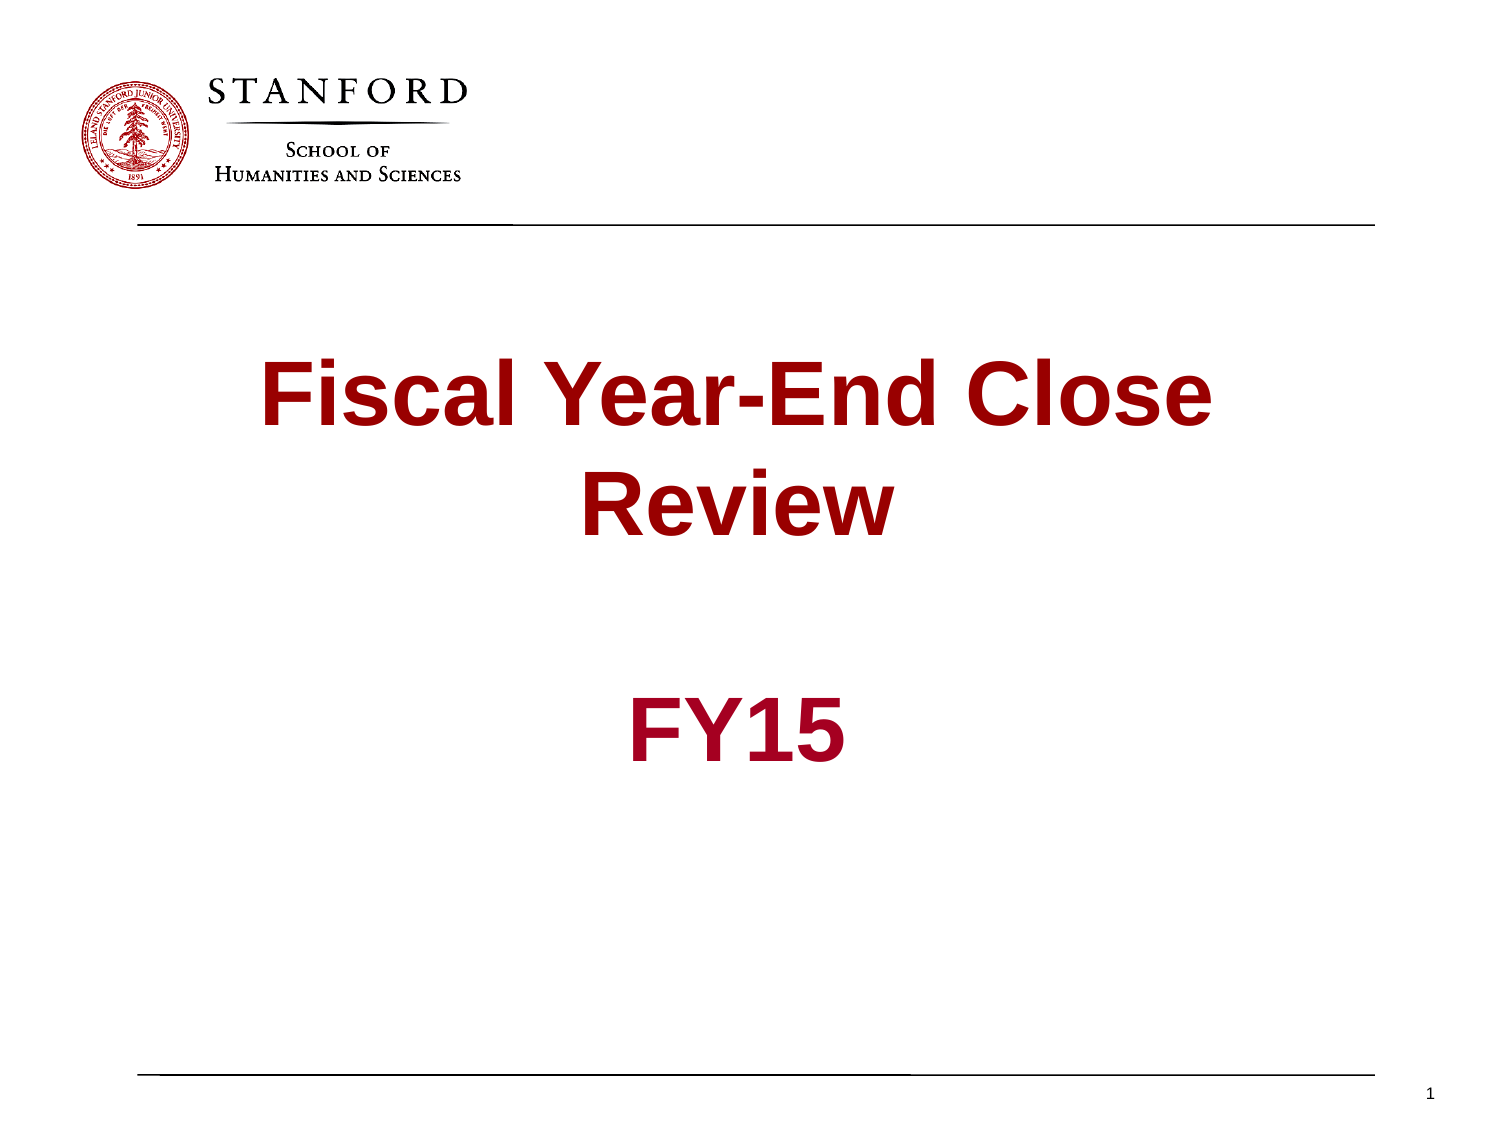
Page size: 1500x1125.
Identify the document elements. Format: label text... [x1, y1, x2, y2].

title Fiscal Year-End Close Review [99, 249, 1376, 639]
picture [62, 64, 475, 192]
slide_number 1 [1137, 1074, 1451, 1101]
subtitle FY15 [212, 662, 1263, 788]
